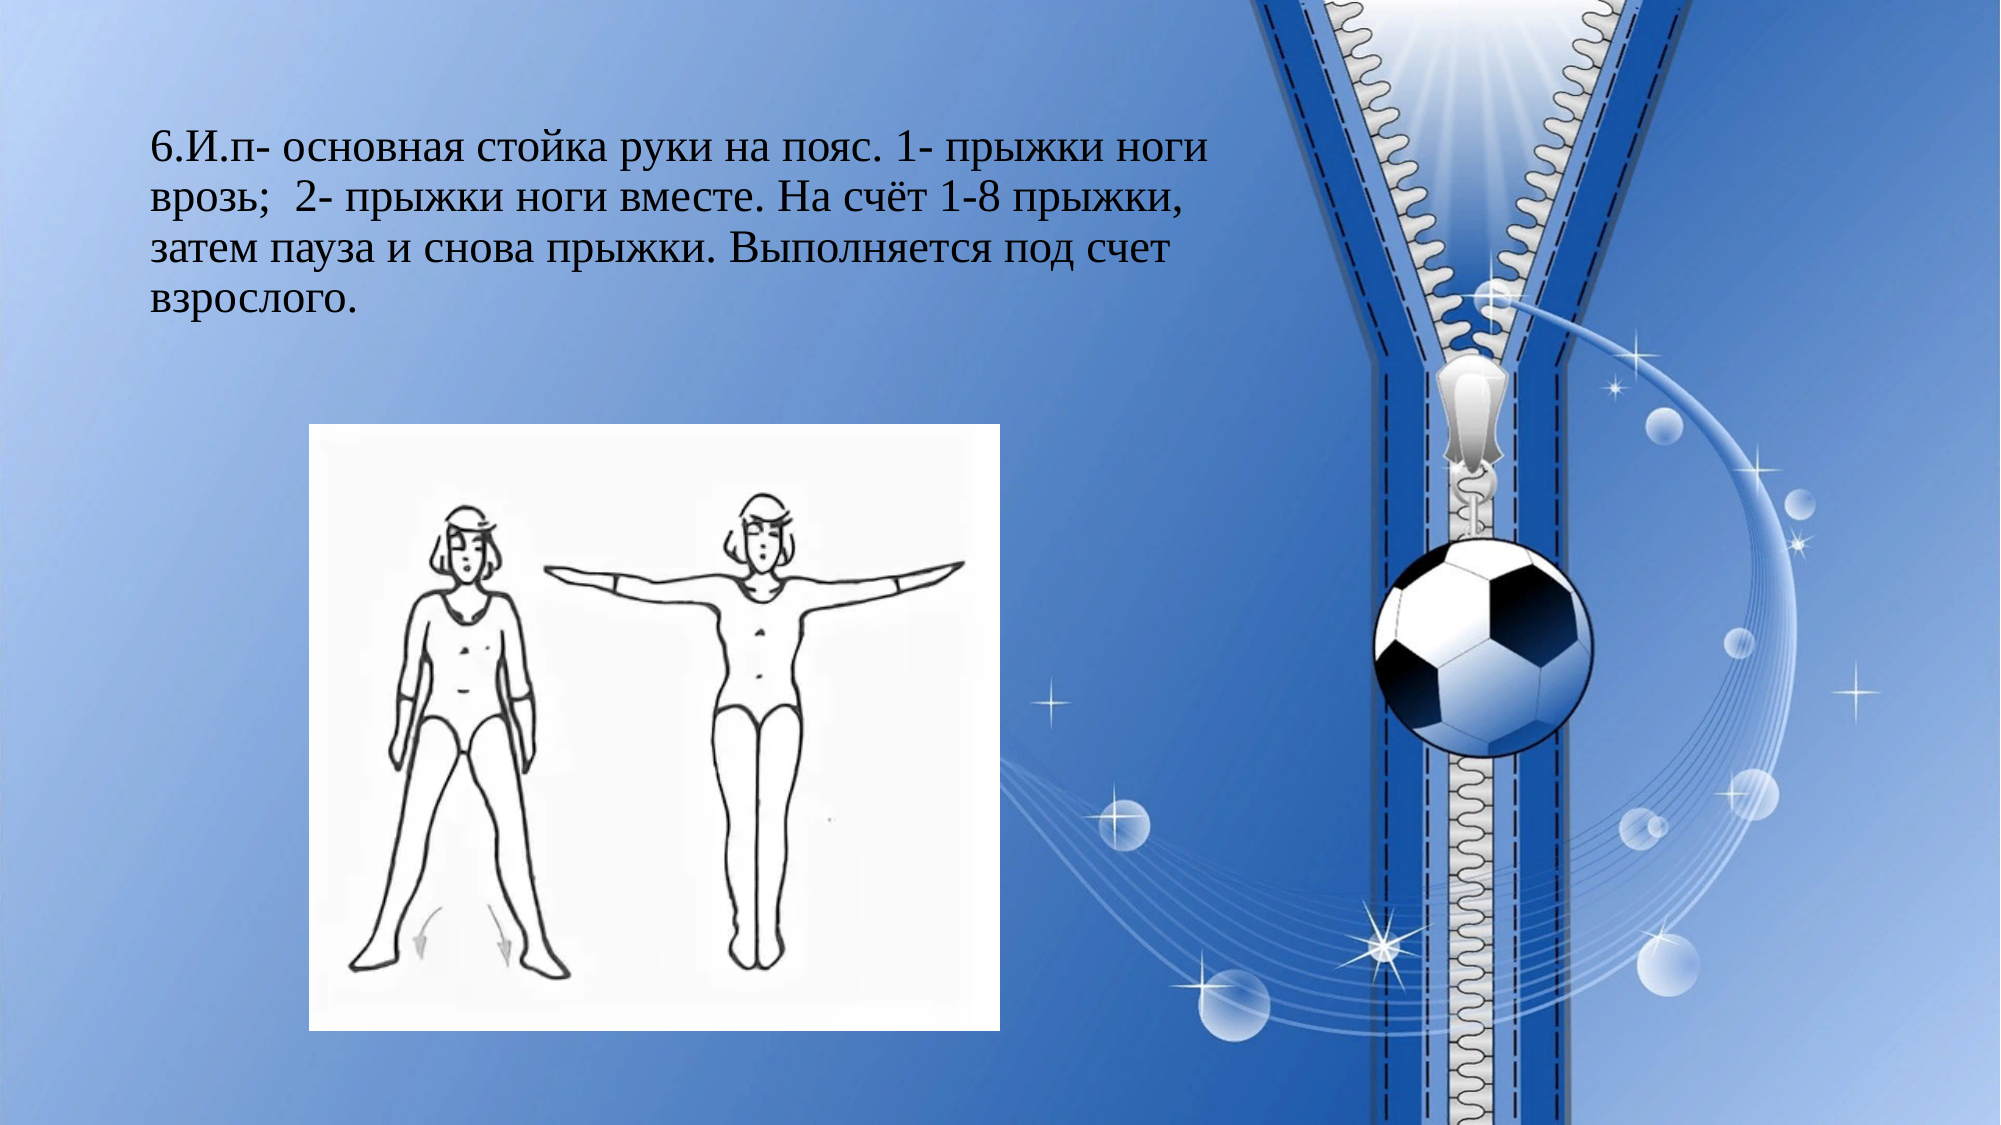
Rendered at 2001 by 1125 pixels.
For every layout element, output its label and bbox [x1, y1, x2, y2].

list [309, 424, 1001, 1031]
picture [0, 0, 2000, 1125]
